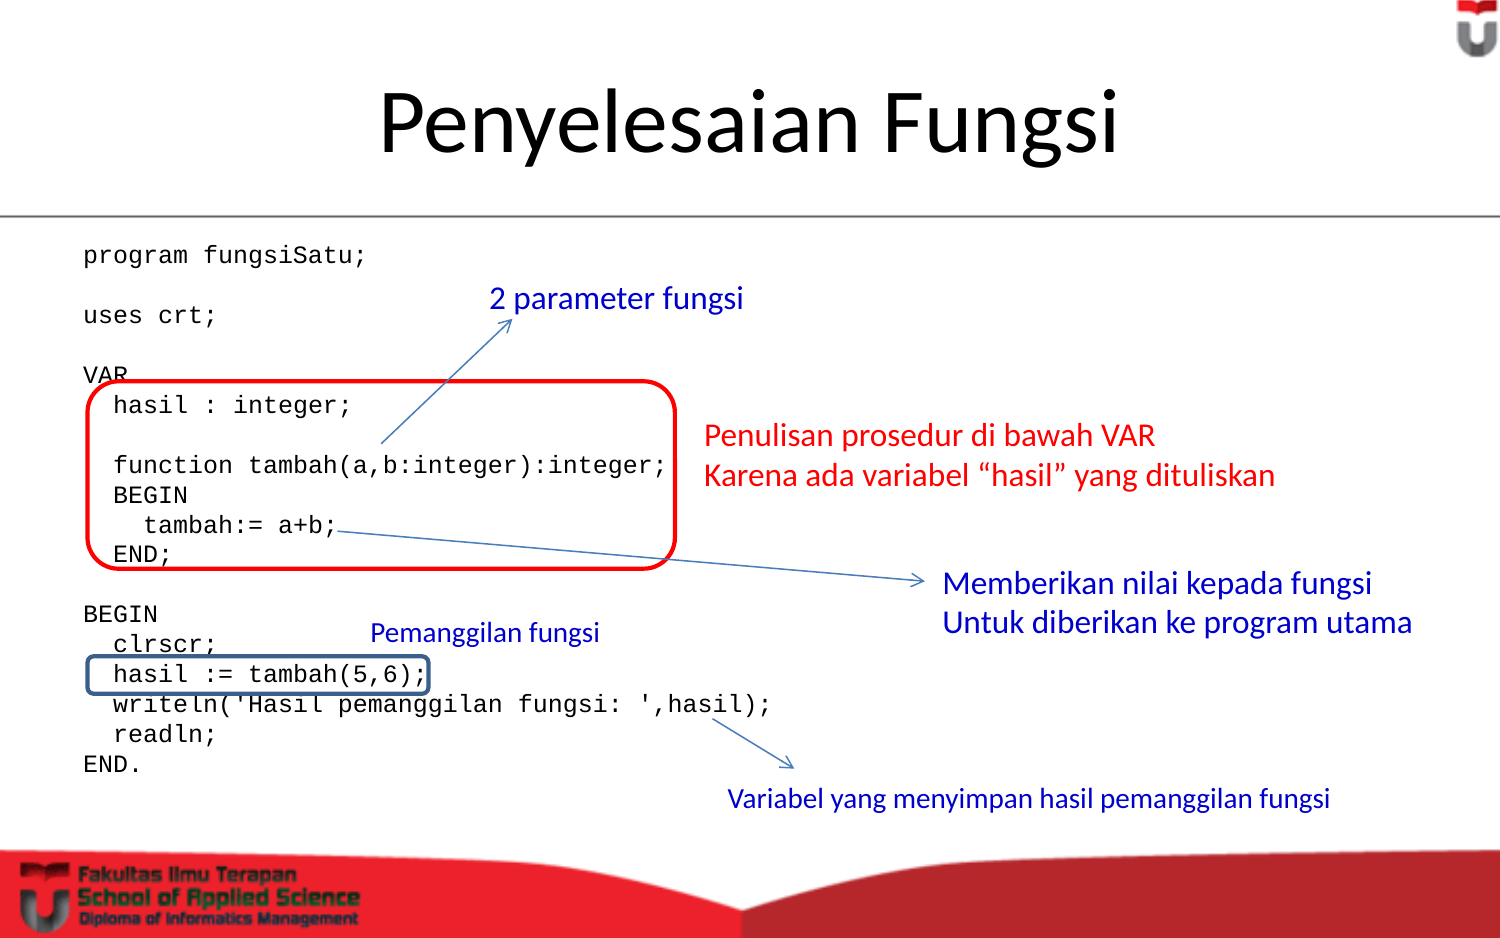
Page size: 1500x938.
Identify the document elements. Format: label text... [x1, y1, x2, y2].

picture [0, 0, 1500, 938]
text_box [337, 530, 926, 582]
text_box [380, 318, 513, 445]
text_box program fungsiSatu; uses crt; VAR hasil : integer; function tambah(a,b:integer):integer; BEGIN tambah:= a+b; END; BEGIN clrscr; hasil := tambah(5,6); writeln('Hasil pemanggilan fungsi: ',hasil); readln; END. [68, 231, 789, 785]
title Penyelesaian Fungsi [75, 37, 1425, 194]
text_box Pemanggilan fungsi [355, 605, 616, 656]
text_box [85, 654, 431, 696]
text_box [85, 379, 678, 571]
text_box Variabel yang menyimpan hasil pemanggilan fungsi [712, 772, 1347, 823]
text_box Memberikan nilai kepada fungsi Untuk diberikan ke program utama [927, 553, 1429, 648]
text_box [712, 718, 795, 769]
text_box 2 parameter fungsi [474, 268, 760, 324]
text_box Penulisan prosedur di bawah VAR Karena ada variabel “hasil” yang dituliskan [689, 406, 1292, 501]
